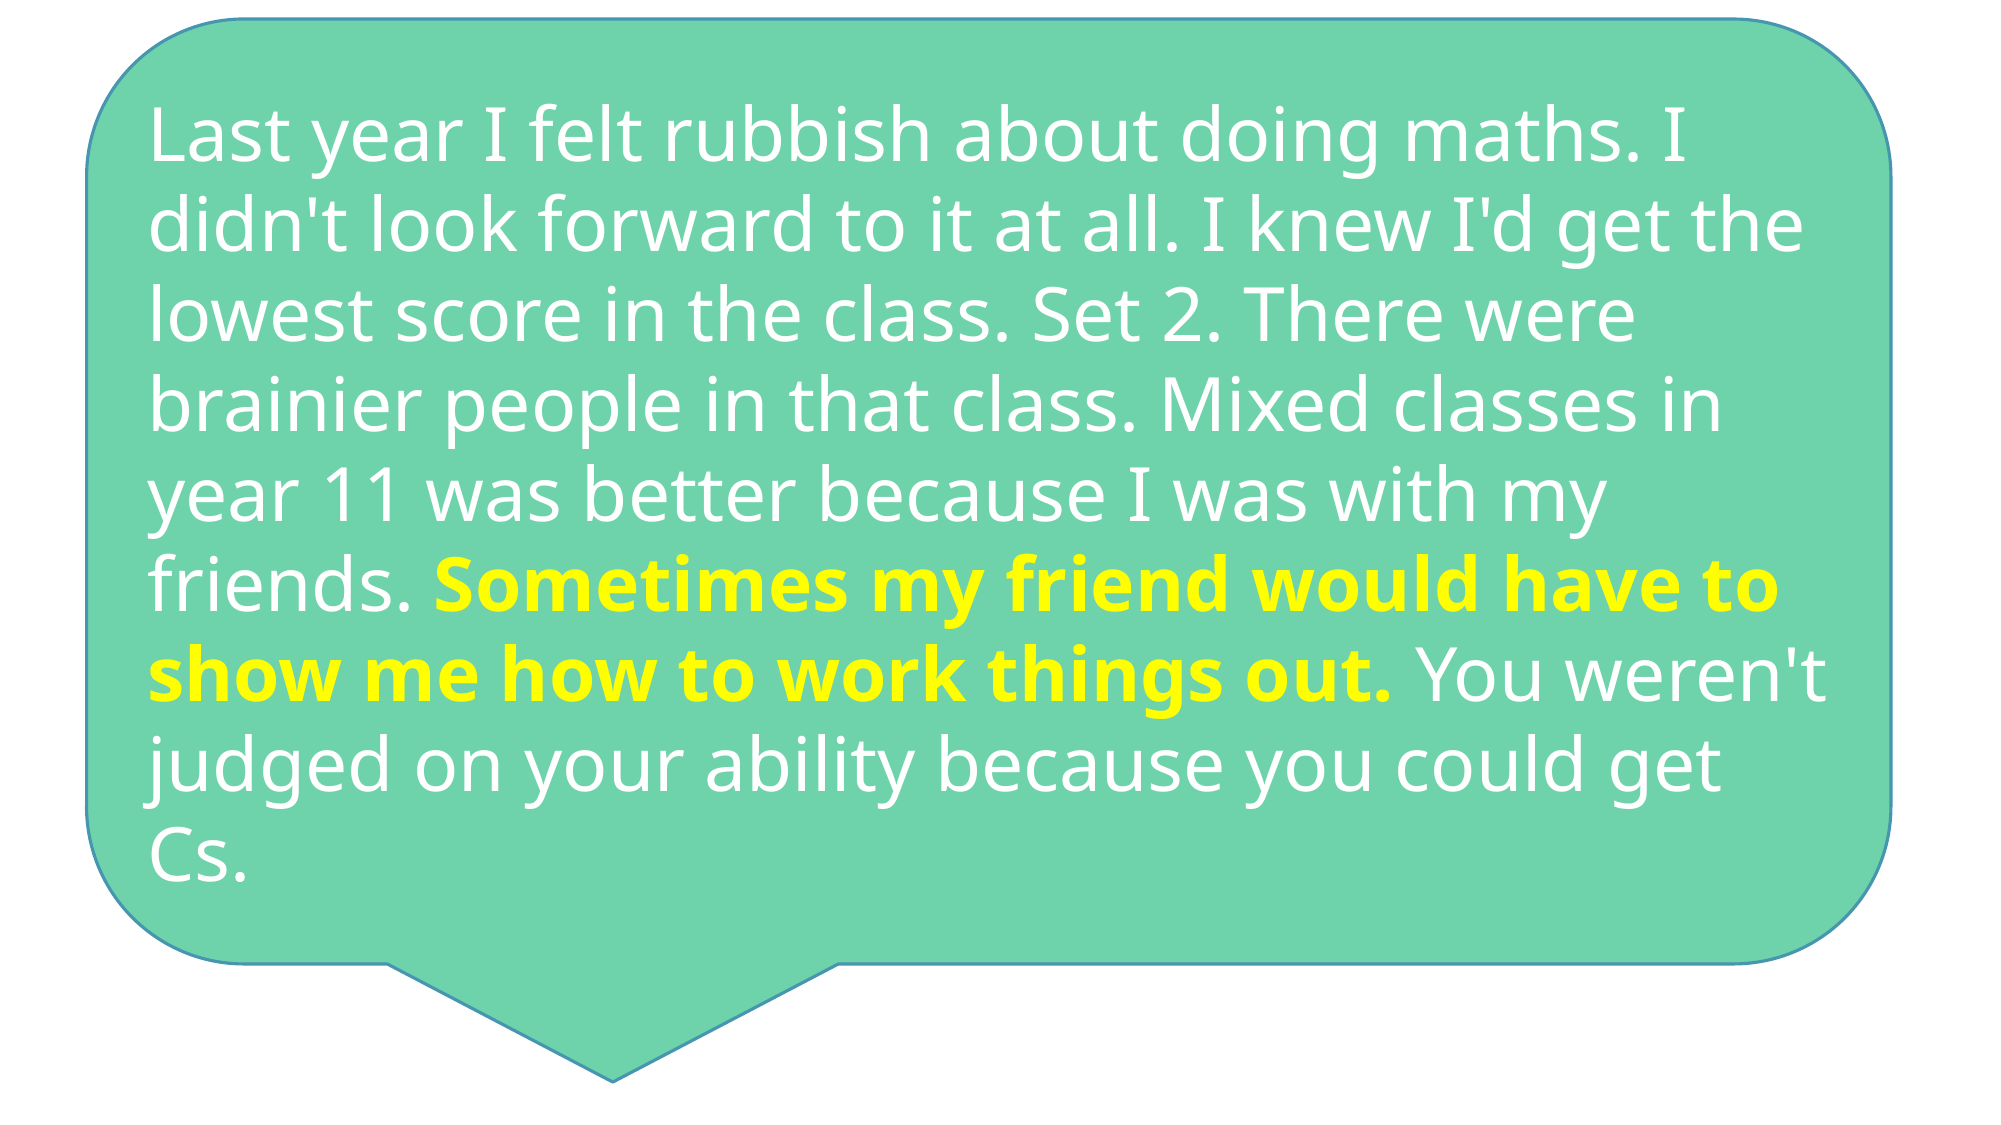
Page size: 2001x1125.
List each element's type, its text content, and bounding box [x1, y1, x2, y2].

text_box Last year I felt rubbish about doing maths. I didn't look forward to it at all. I knew I'd get the lowest score in the class. Set 2. There were brainier people in that class. Mixed classes in year 11 was better because I was with my friends. Sometimes my friend would have to show me how to work things out. You weren't judged on your ability because you could get Cs. [84, 17, 1893, 1084]
